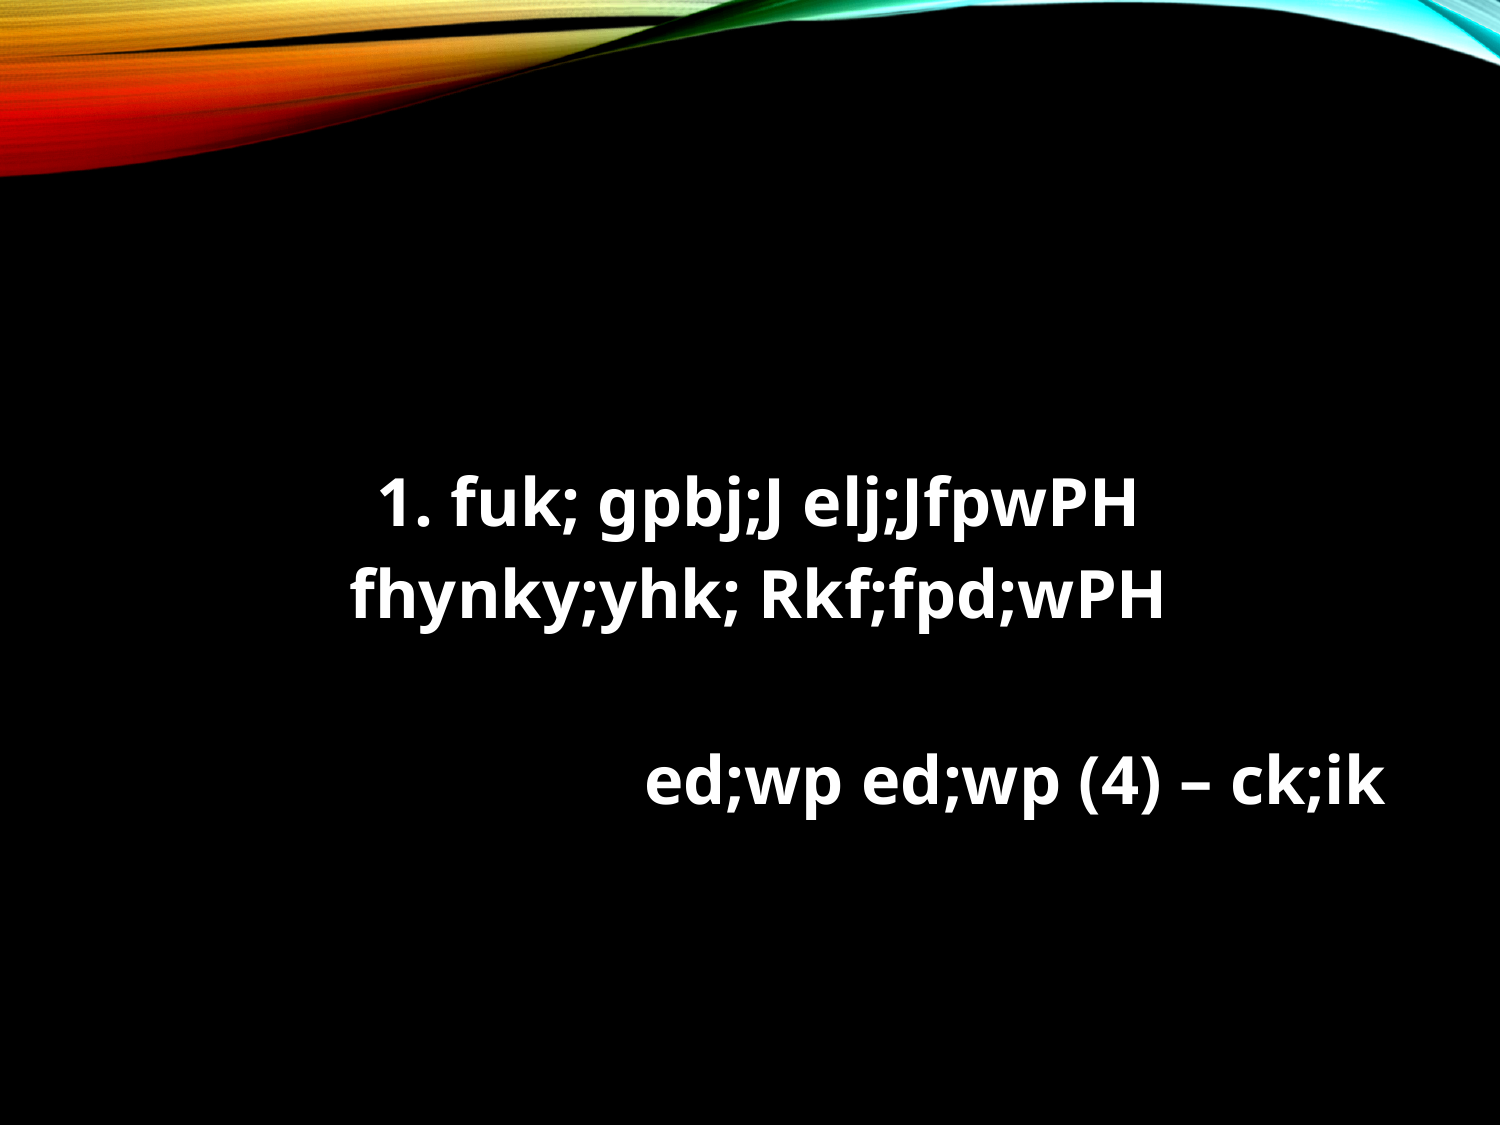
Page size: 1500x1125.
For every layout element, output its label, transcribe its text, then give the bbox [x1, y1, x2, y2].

list 1. fuk; gpbj;J elj;JfpwPH fhynky;yhk; Rkf;fpd;wPH ed;wp ed;wp (4) – ck;ik [97, 360, 1403, 1028]
picture [0, 0, 1500, 178]
